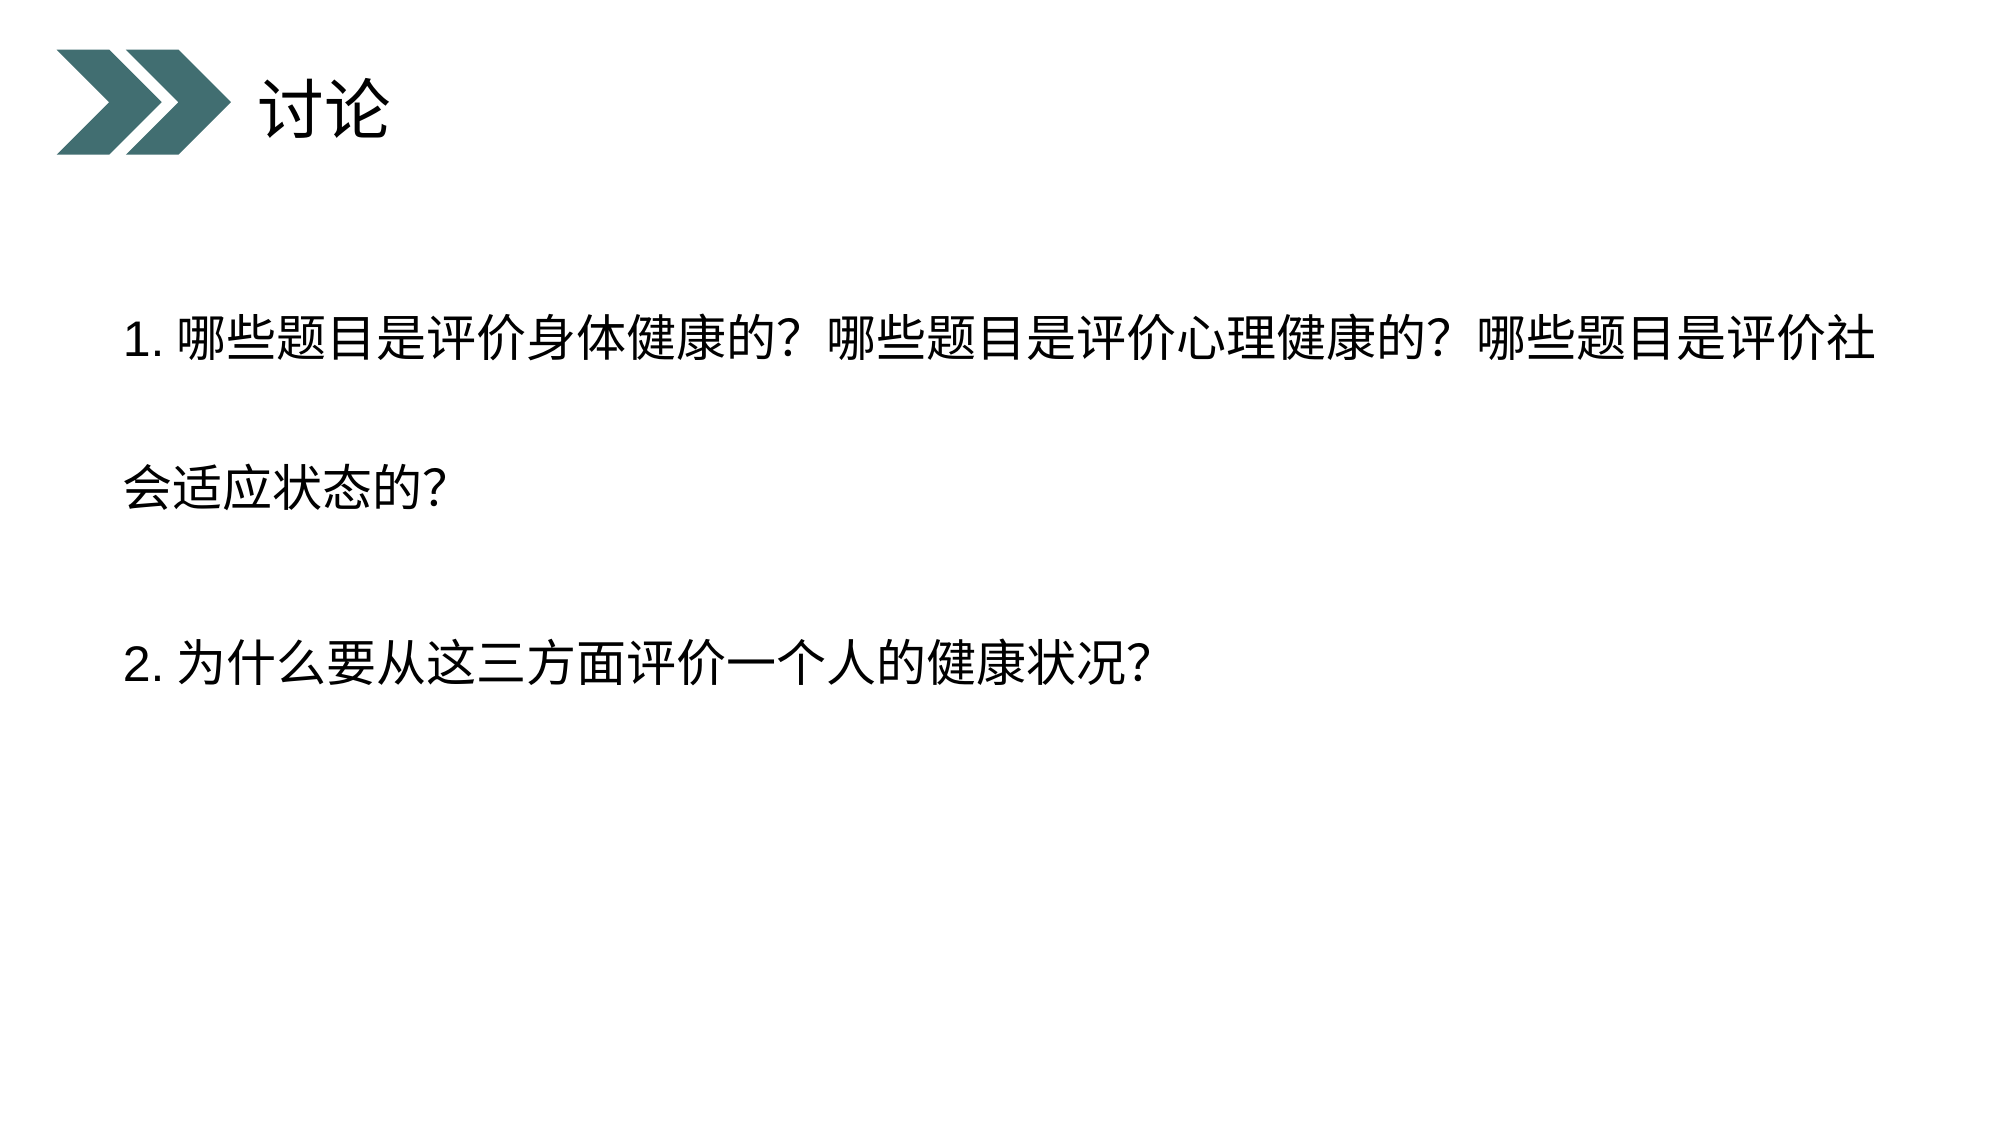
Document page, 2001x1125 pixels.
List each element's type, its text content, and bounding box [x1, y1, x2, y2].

text_box 讨论 [242, 60, 407, 156]
text_box [260, 481, 1757, 543]
text_box 1.哪些题目是评价身体健康的？哪些题目是评价心理健康的？哪些题目是评价社会适应状态的？ 2.为什么要从这三方面评价一个人的健康状况？ [108, 208, 1908, 699]
